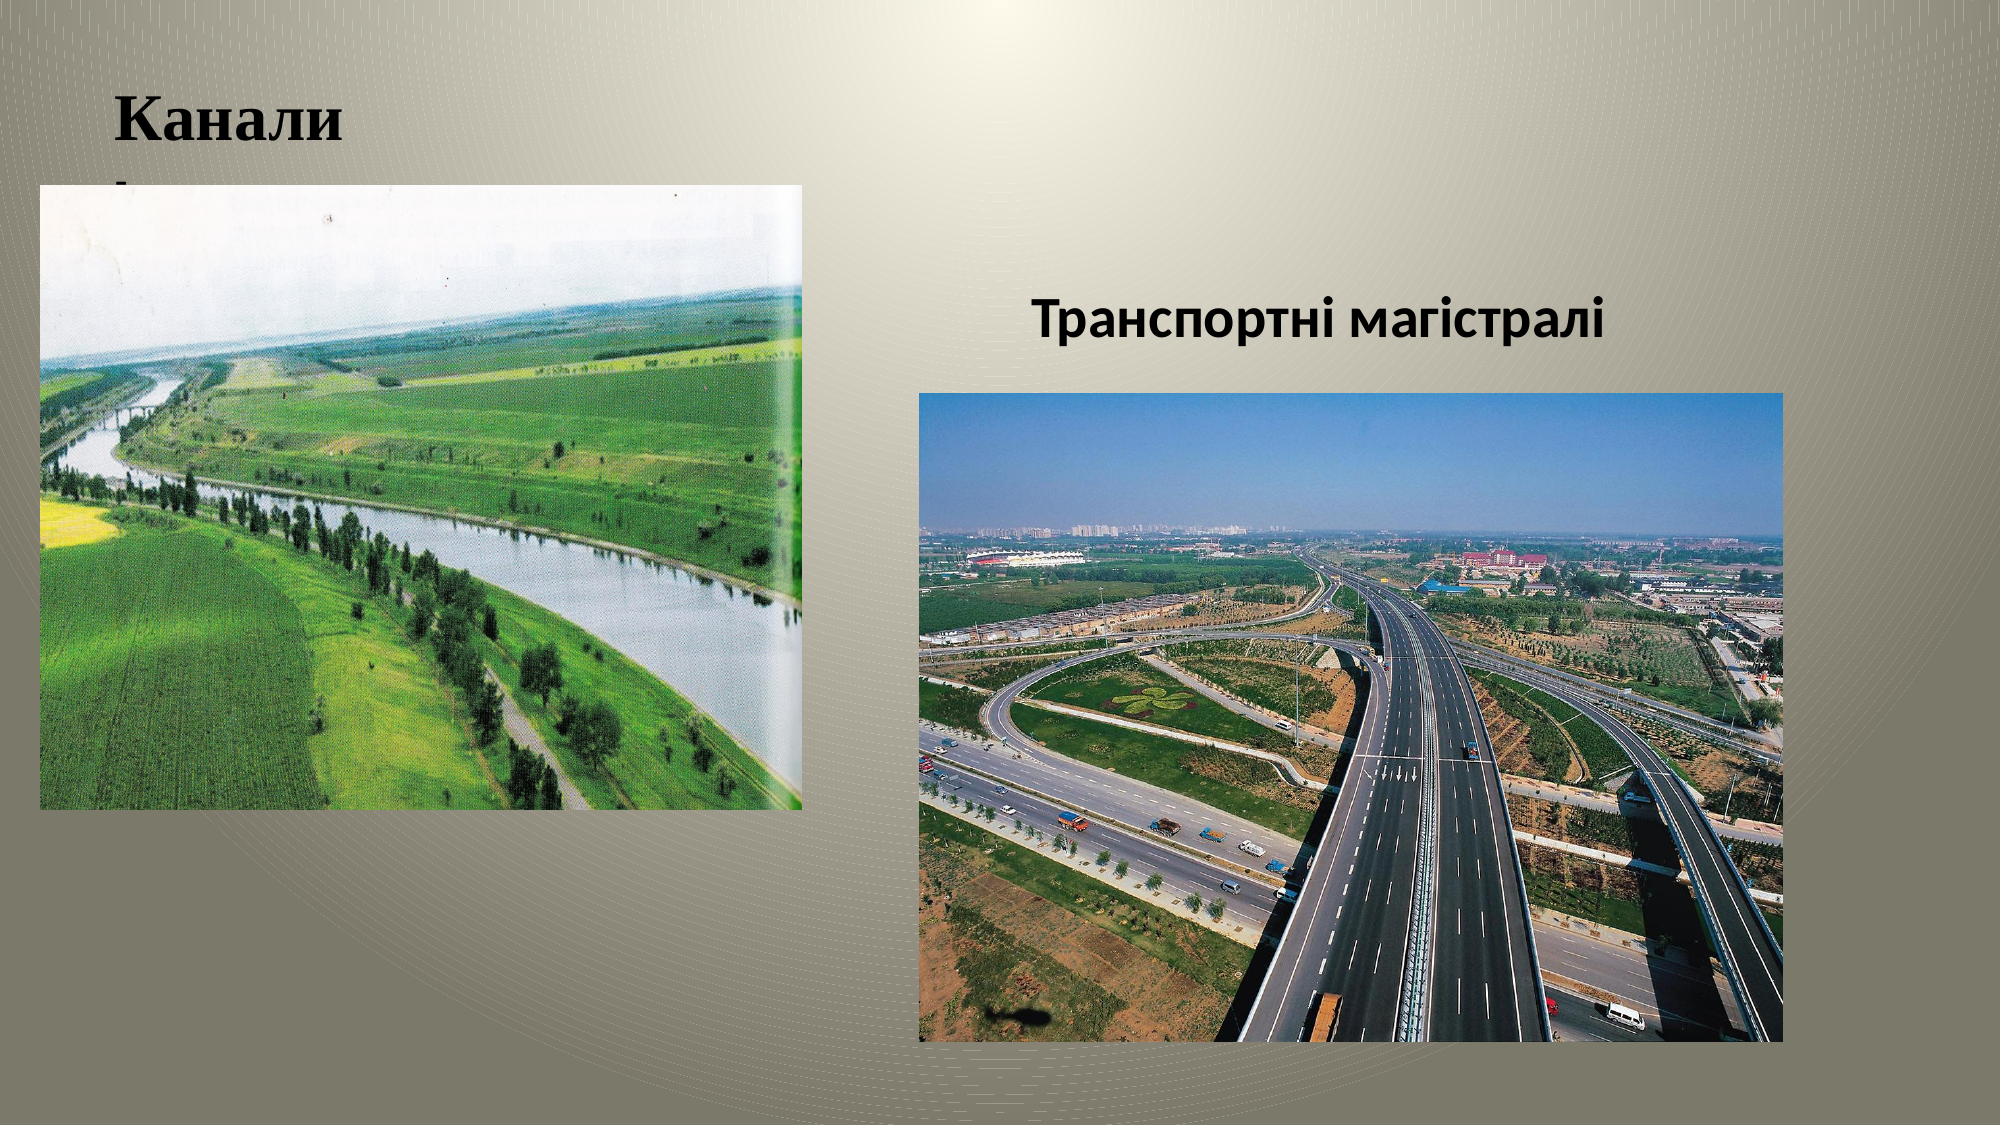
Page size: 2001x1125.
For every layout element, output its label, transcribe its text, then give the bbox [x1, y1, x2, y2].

title Канали - [99, 44, 1901, 233]
list Транспортні магістралі [1015, 251, 1901, 357]
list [40, 184, 803, 810]
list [919, 393, 1783, 1042]
